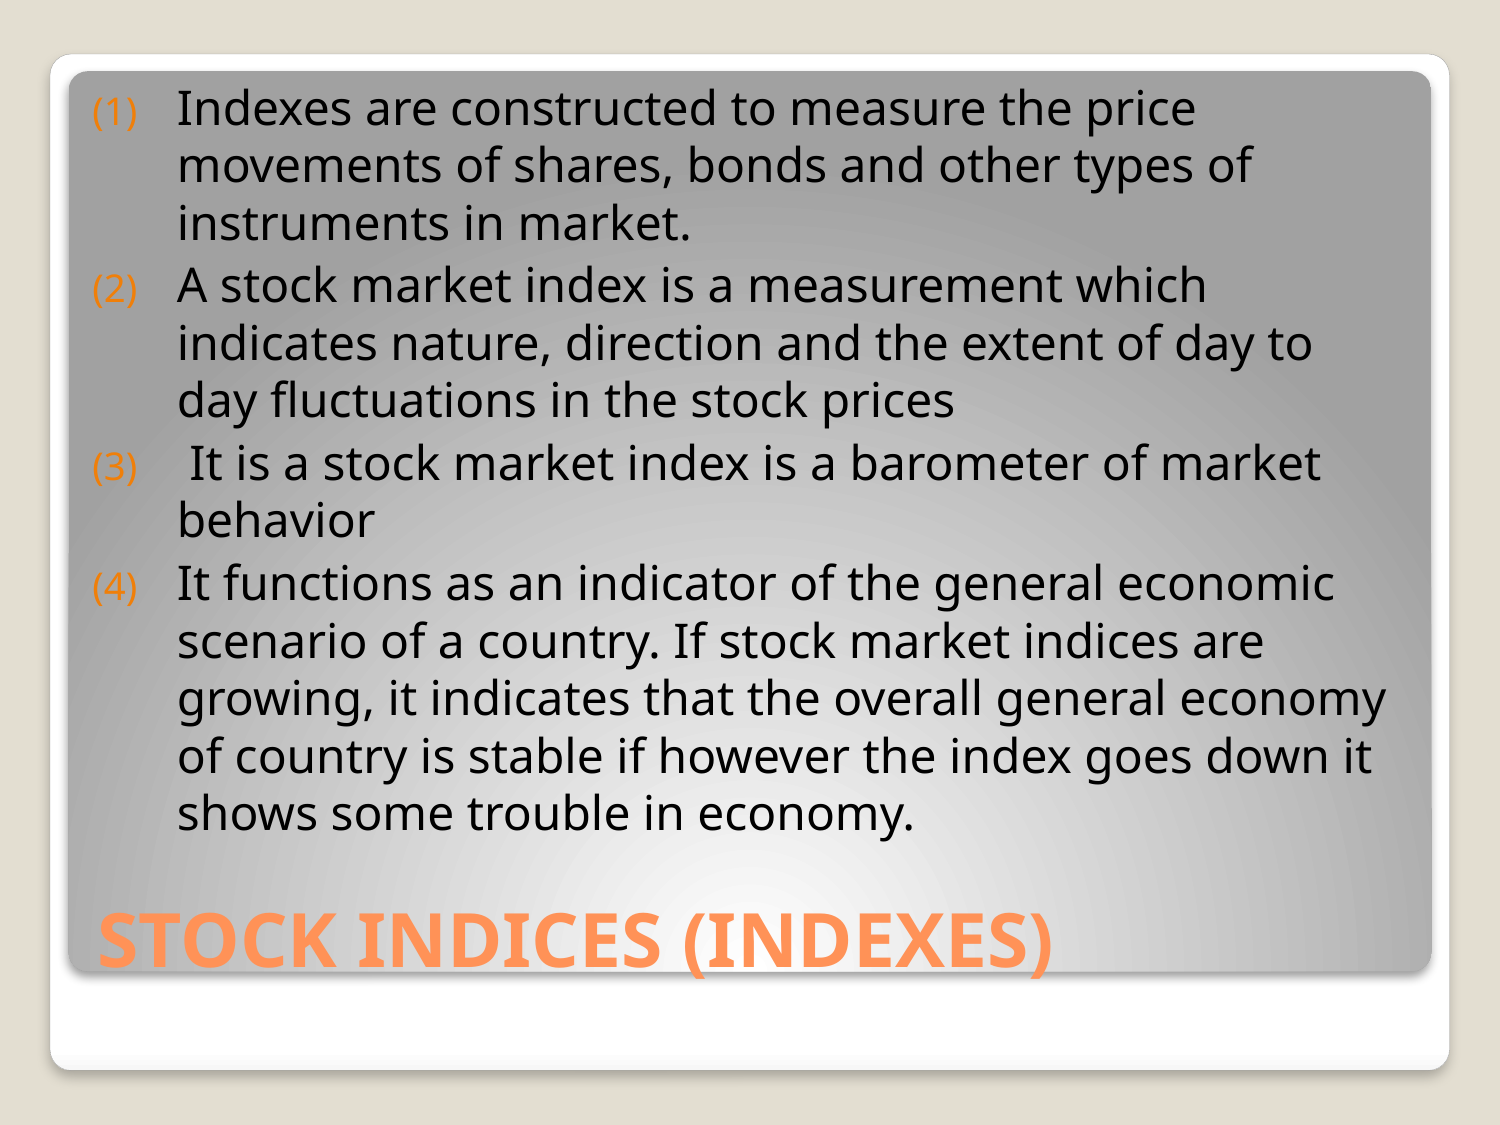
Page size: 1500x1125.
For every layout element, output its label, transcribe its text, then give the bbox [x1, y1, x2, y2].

list Indexes are constructed to measure the price movements of shares, bonds and other types of instruments in market. A stock market index is a measurement which indicates nature, direction and the extent of day to day fluctuations in the stock prices It is a stock market index is a barometer of market behavior It functions as an indicator of the general economic scenario of a country. If stock market indices are growing, it indicates that the overall general economy of country is stable if however the index goes down it shows some trouble in economy. [62, 62, 1405, 750]
title STOCK INDICES (INDEXES) [82, 817, 1425, 990]
